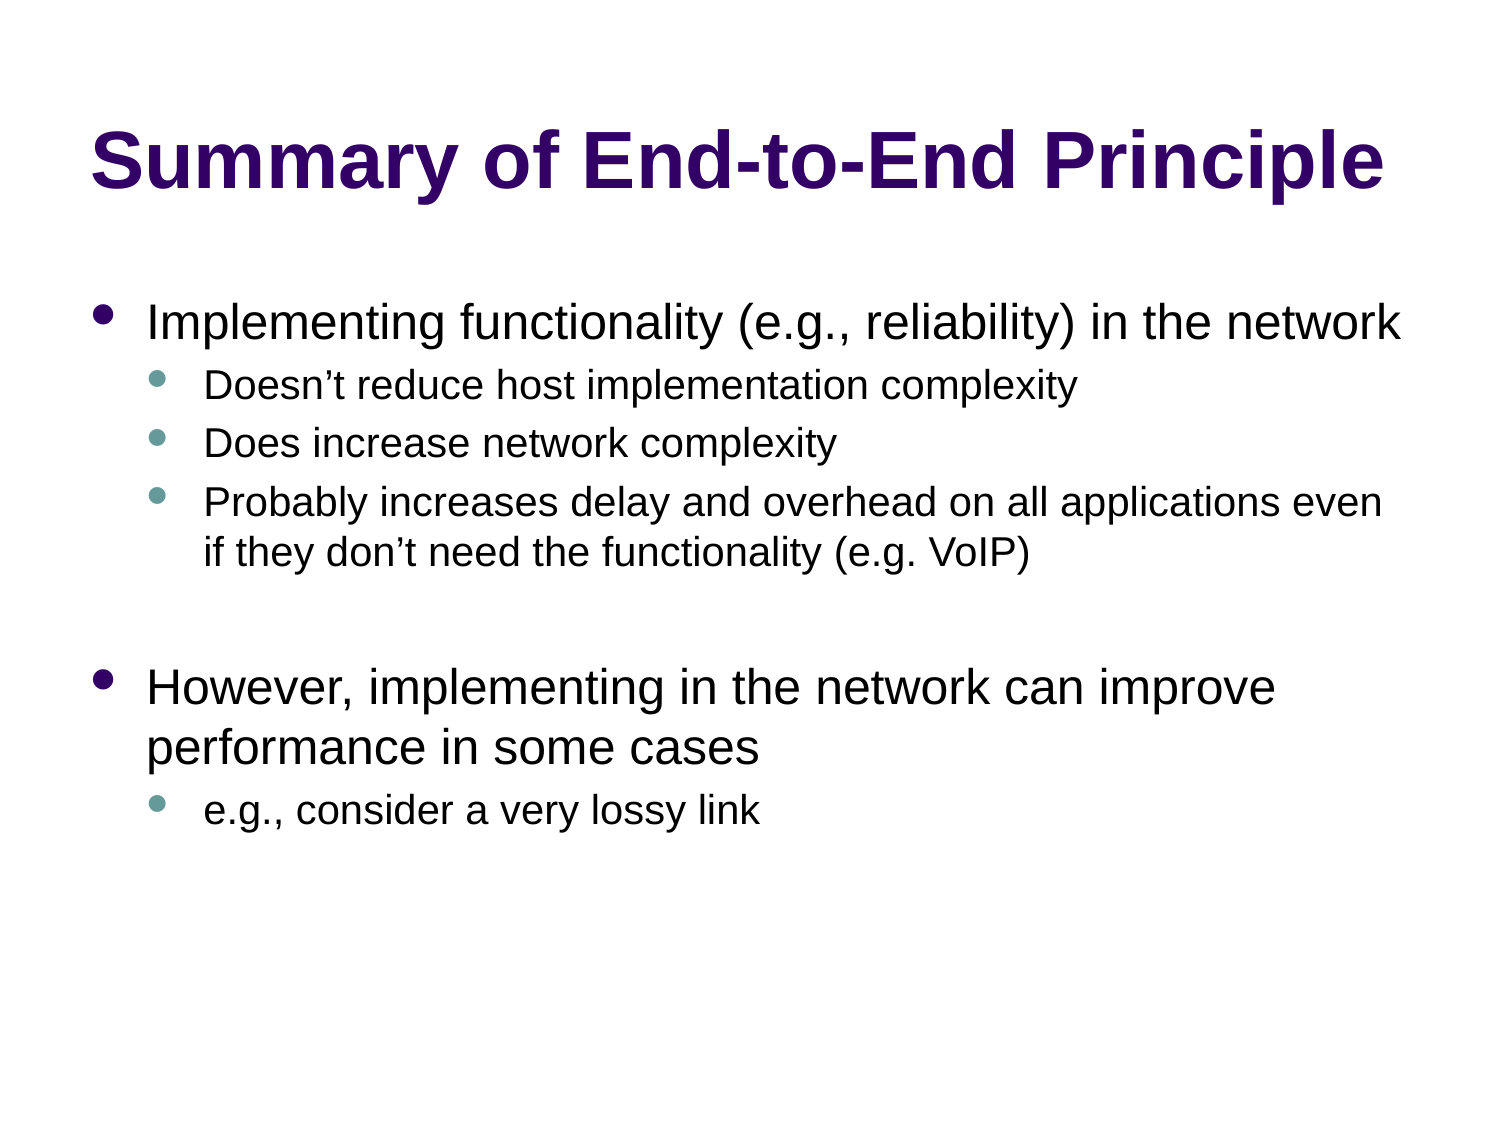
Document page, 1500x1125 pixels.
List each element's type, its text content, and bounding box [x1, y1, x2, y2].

list Implementing functionality (e.g., reliability) in the network Doesn’t reduce host implementation complexity Does increase network complexity Probably increases delay and overhead on all applications even if they don’t need the functionality (e.g. VoIP) However, implementing in the network can improve performance in some cases e.g., consider a very lossy link [75, 282, 1425, 1006]
title Summary of End-to-End Principle [75, 20, 1425, 213]
